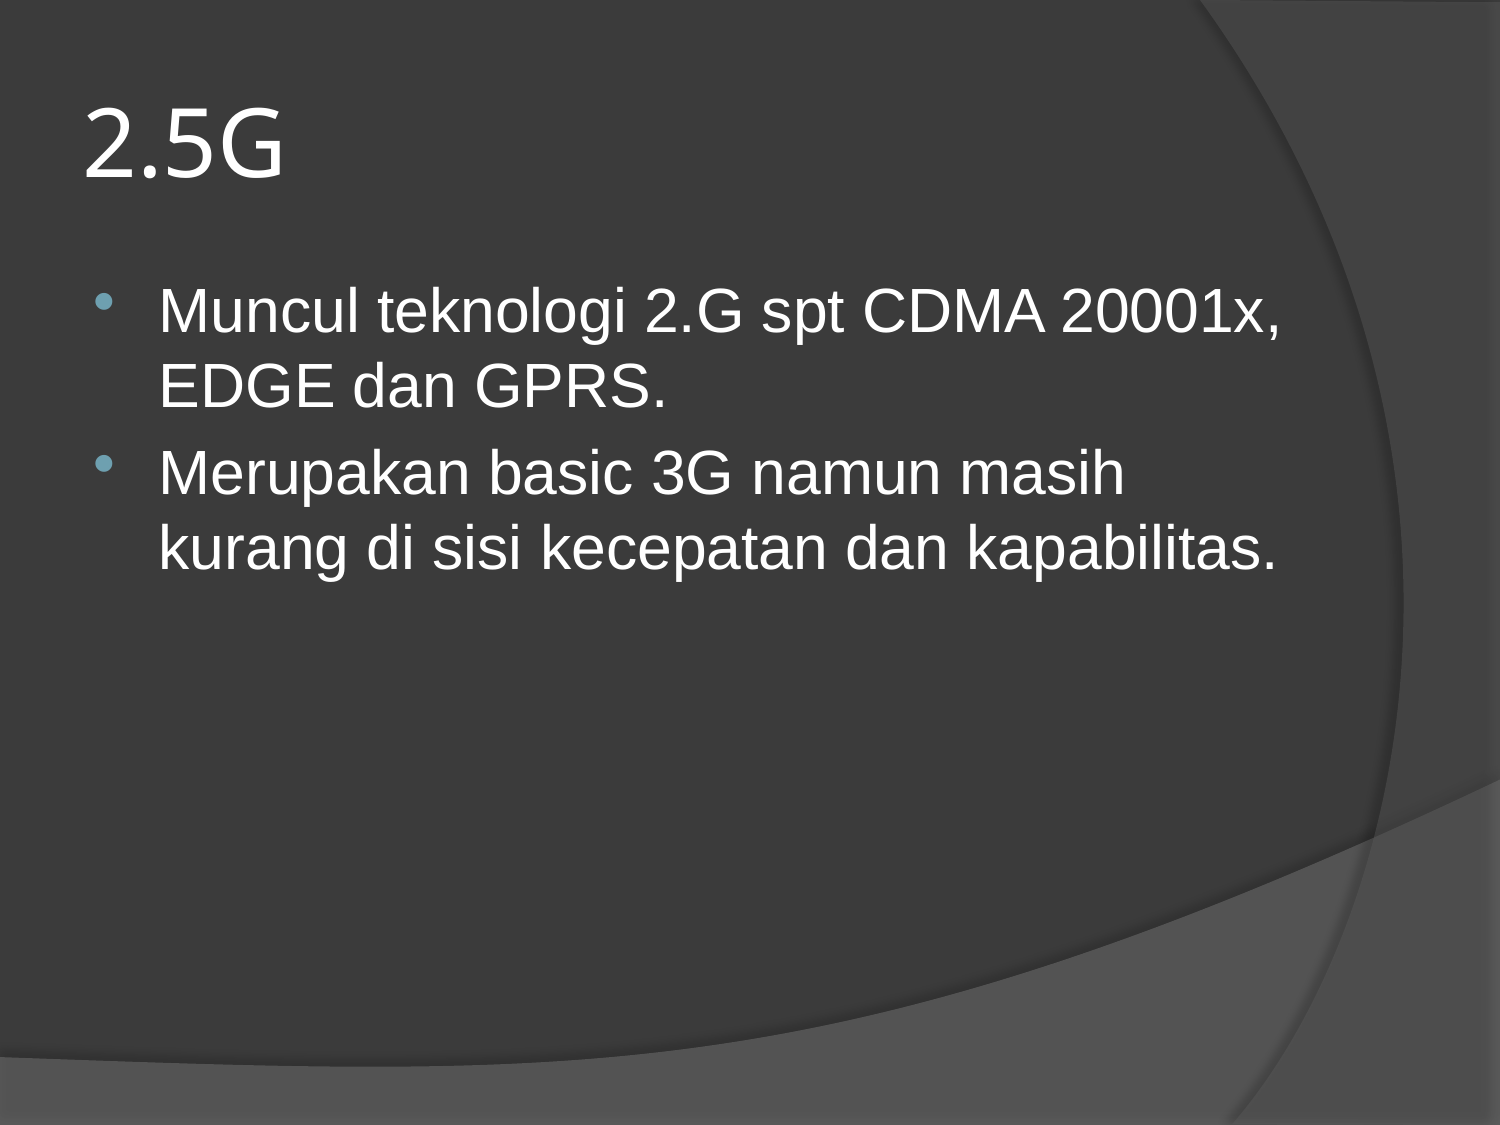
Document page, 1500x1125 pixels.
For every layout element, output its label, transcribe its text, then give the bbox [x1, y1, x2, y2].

title 2.5G [75, 45, 1300, 233]
list Muncul teknologi 2.G spt CDMA 20001x, EDGE dan GPRS. Merupakan basic 3G namun masih kurang di sisi kecepatan dan kapabilitas. [75, 262, 1300, 1005]
